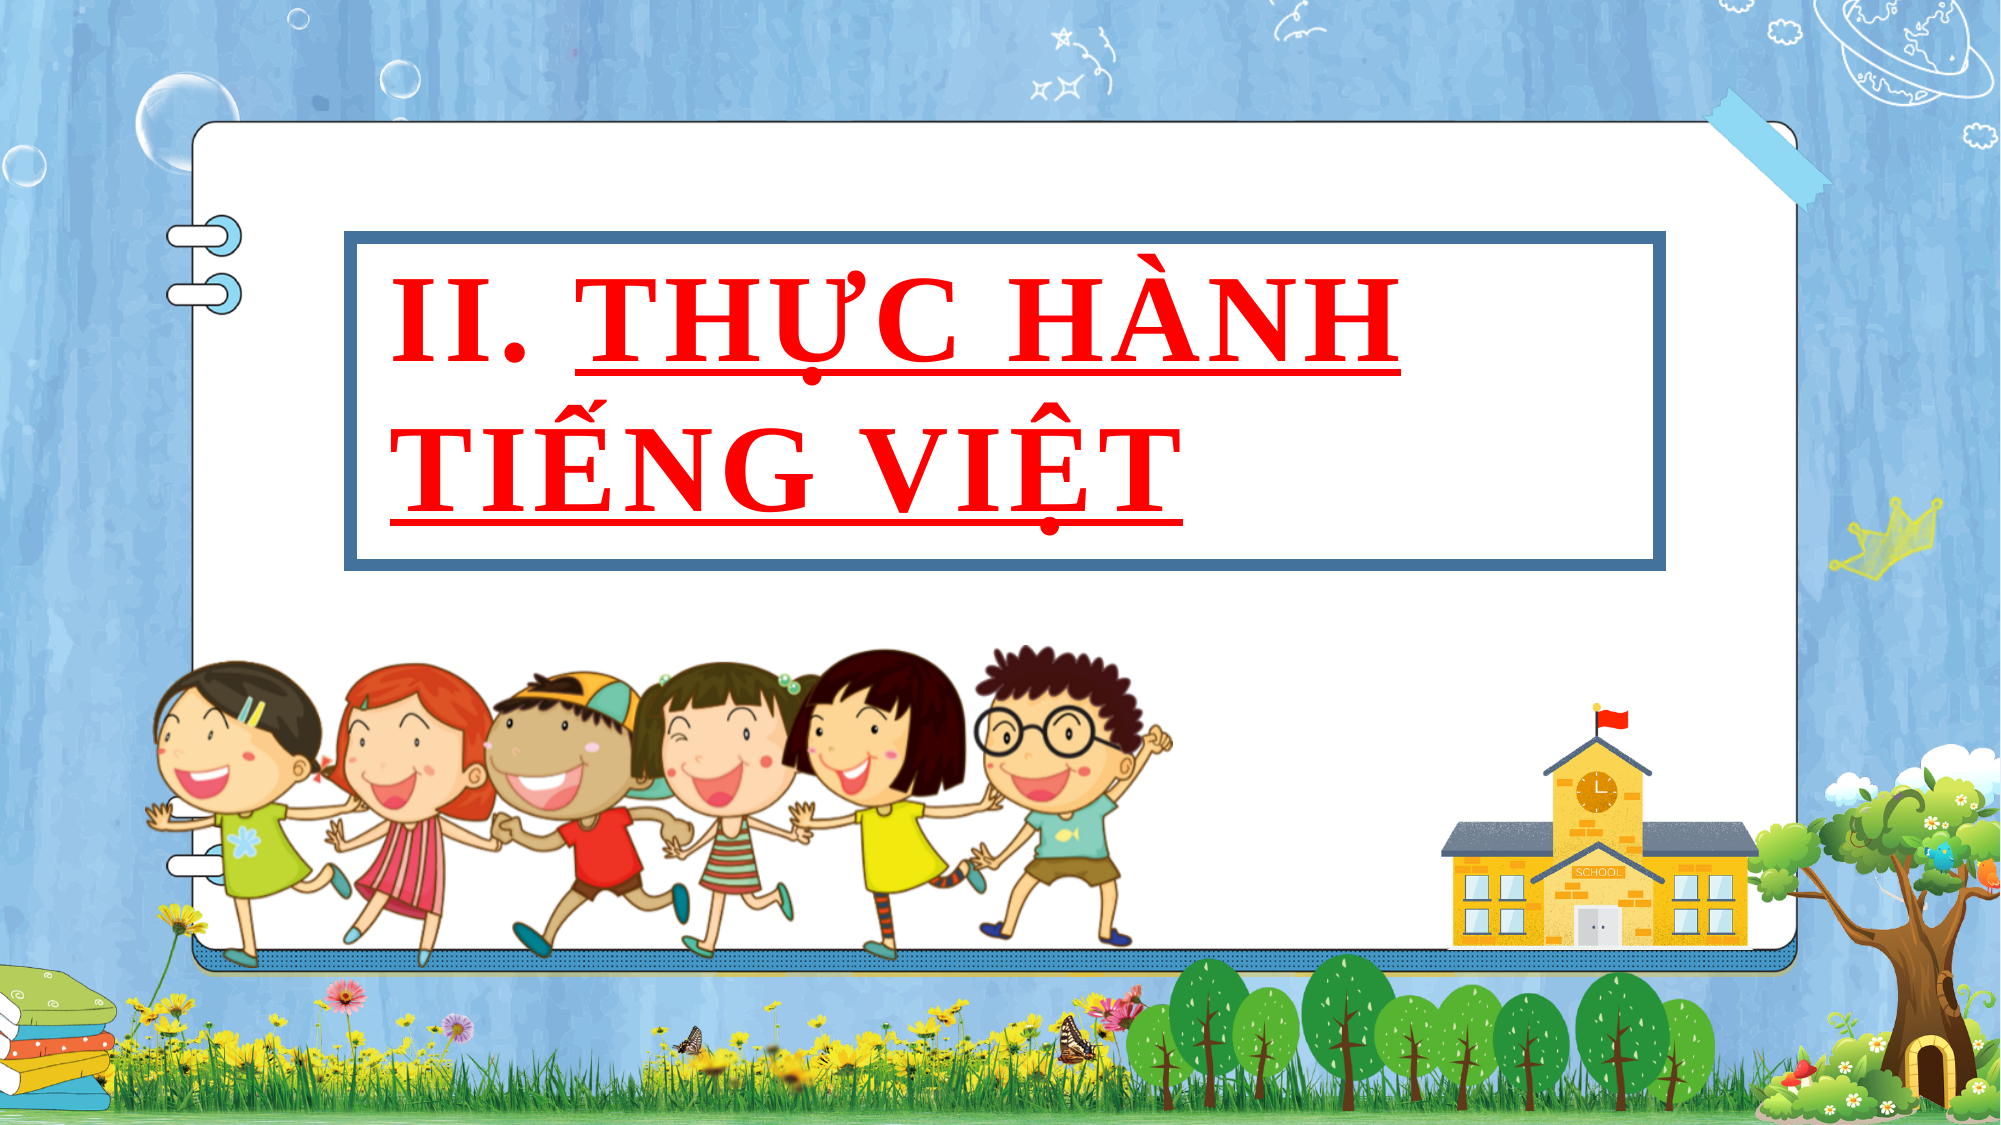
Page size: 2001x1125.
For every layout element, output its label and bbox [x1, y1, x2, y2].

picture [0, 0, 2001, 1125]
text_box [350, 229, 1741, 565]
